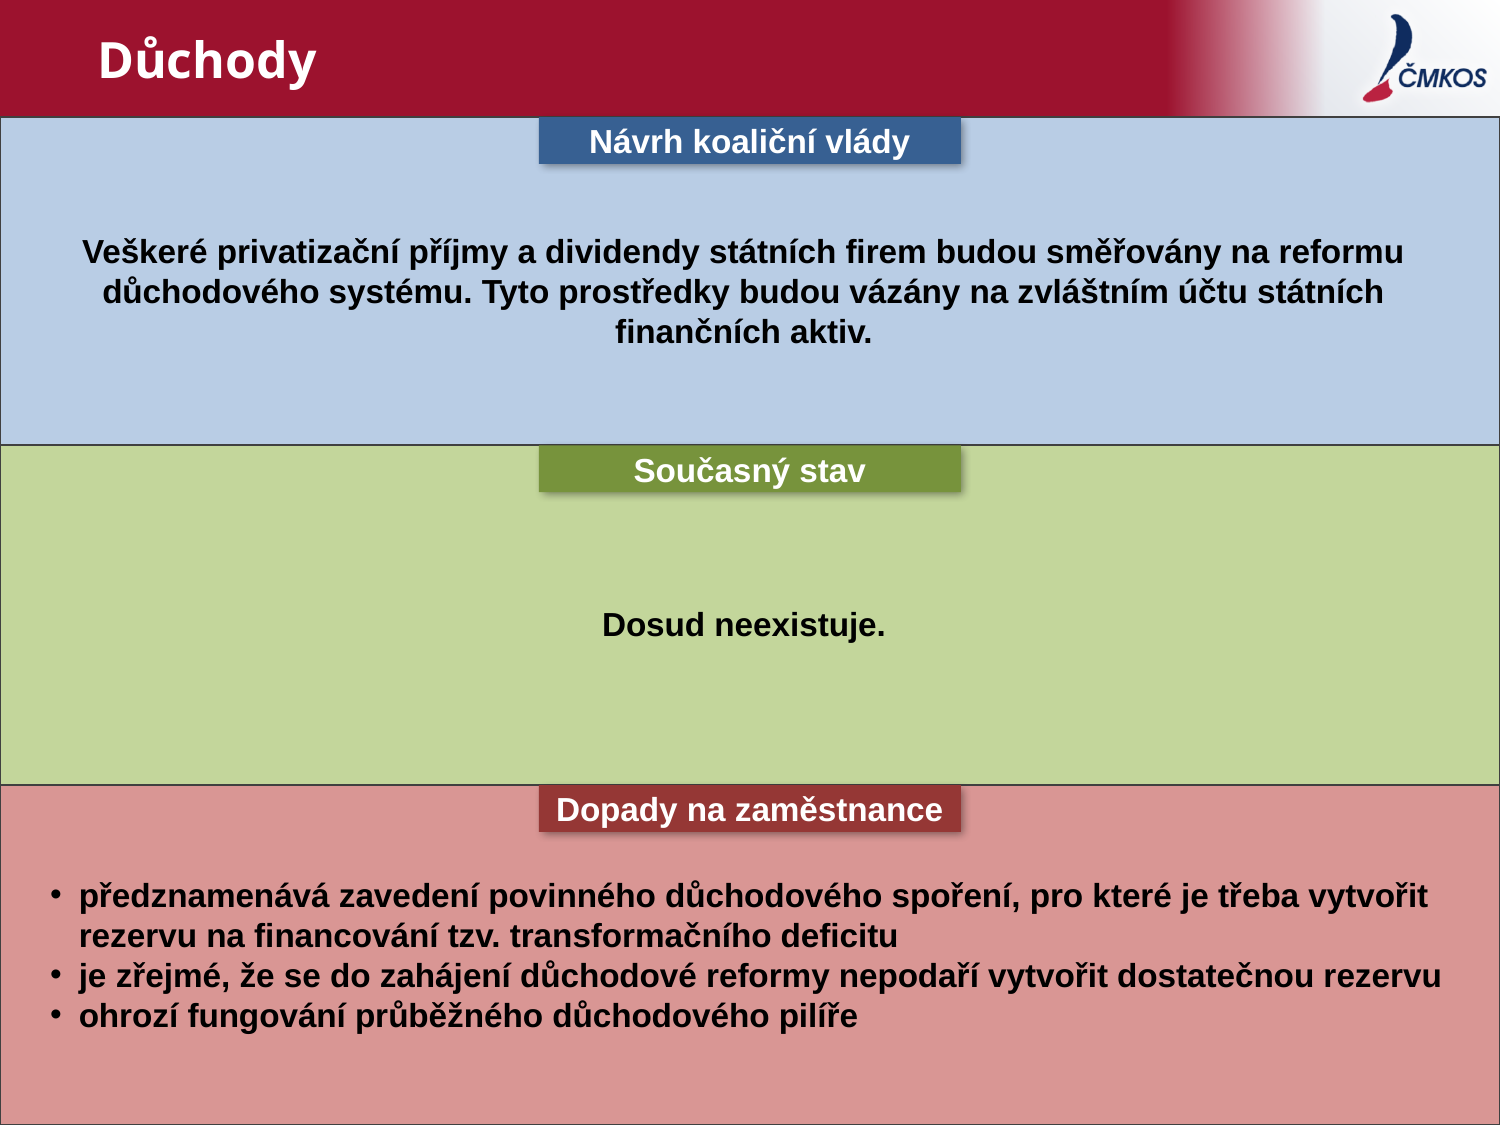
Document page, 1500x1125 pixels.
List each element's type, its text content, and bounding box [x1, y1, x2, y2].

title Důchody [81, 11, 1320, 106]
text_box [0, 116, 1500, 1125]
picture [1347, 0, 1500, 116]
